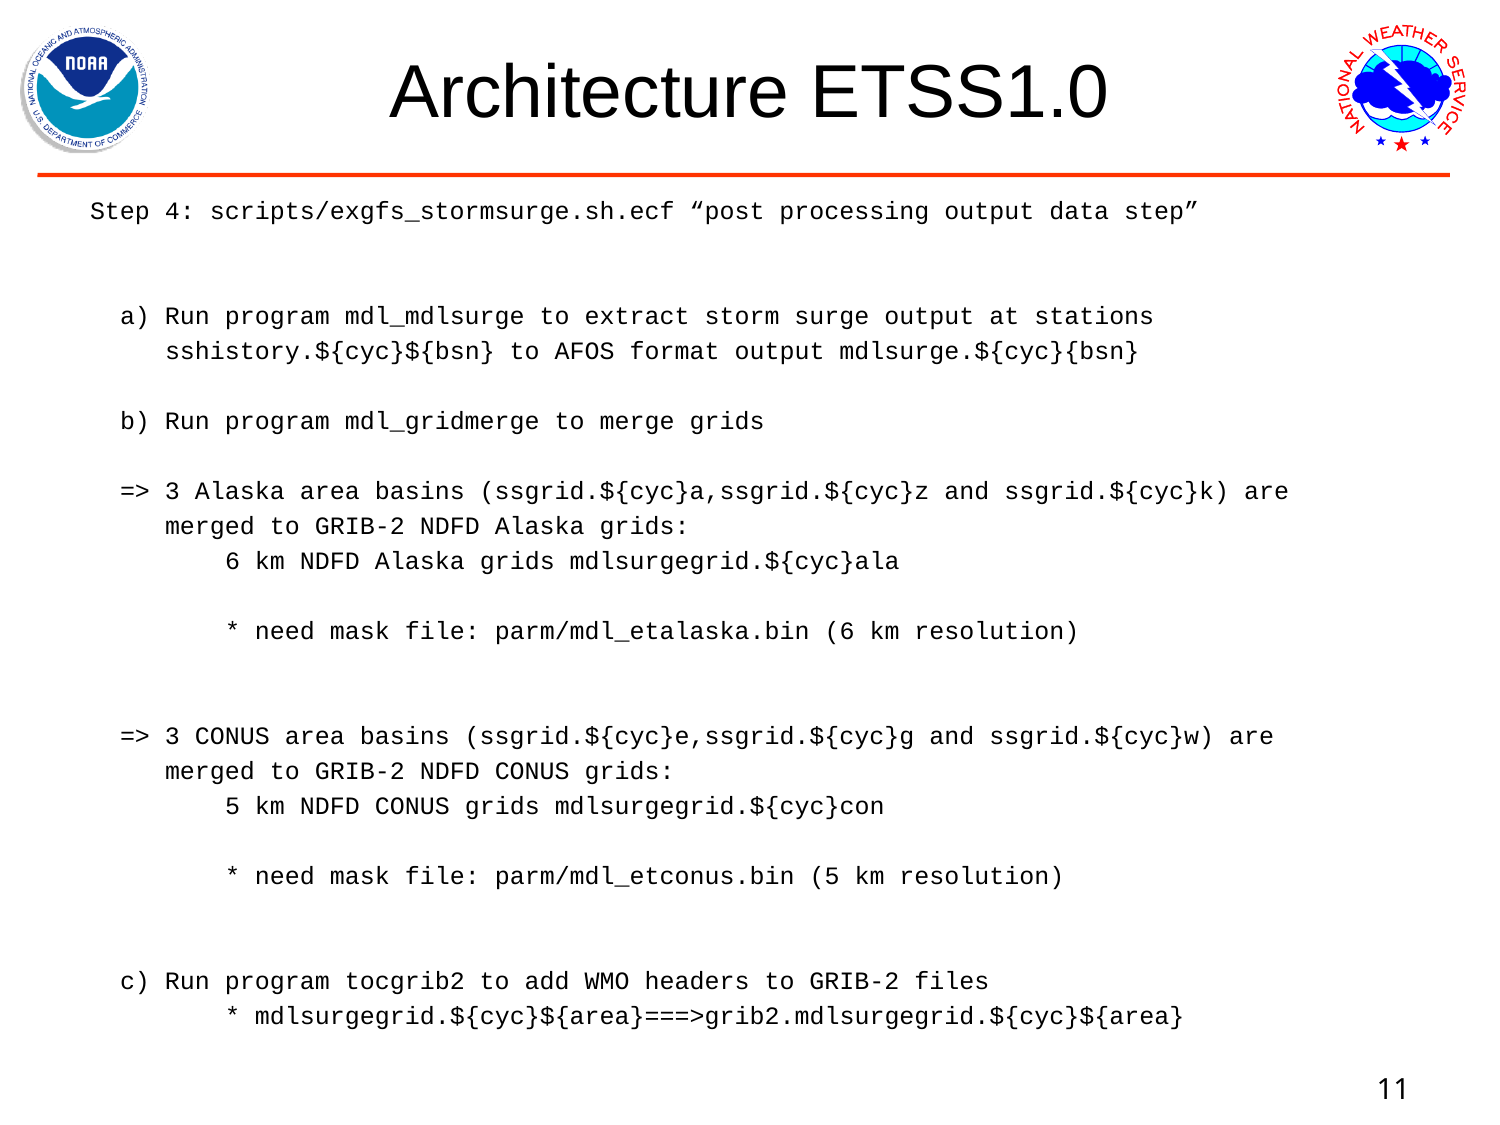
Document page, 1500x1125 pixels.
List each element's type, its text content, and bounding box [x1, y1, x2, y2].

list Step 4: scripts/exgfs_stormsurge.sh.ecf “post processing output data step” a) Run program mdl_mdlsurge to extract storm surge output at stations sshistory.${cyc}${bsn} to AFOS format output mdlsurge.${cyc}{bsn} b) Run program mdl_gridmerge to merge grids => 3 Alaska area basins (ssgrid.${cyc}a,ssgrid.${cyc}z and ssgrid.${cyc}k) are merged to GRIB-2 NDFD Alaska grids: 6 km NDFD Alaska grids mdlsurgegrid.${cyc}ala * need mask file: parm/mdl_etalaska.bin (6 km resolution) => 3 CONUS area basins (ssgrid.${cyc}e,ssgrid.${cyc}g and ssgrid.${cyc}w) are merged to GRIB-2 NDFD CONUS grids: 5 km NDFD CONUS grids mdlsurgegrid.${cyc}con * need mask file: parm/mdl_etconus.bin (5 km resolution) c) Run program tocgrib2 to add WMO headers to GRIB-2 files * mdlsurgegrid.${cyc}${area}===>grib2.mdlsurgegrid.${cyc}${area} [75, 187, 1425, 1075]
title Architecture ETSS1.0 [75, 12, 1425, 163]
picture [24, 24, 75, 150]
